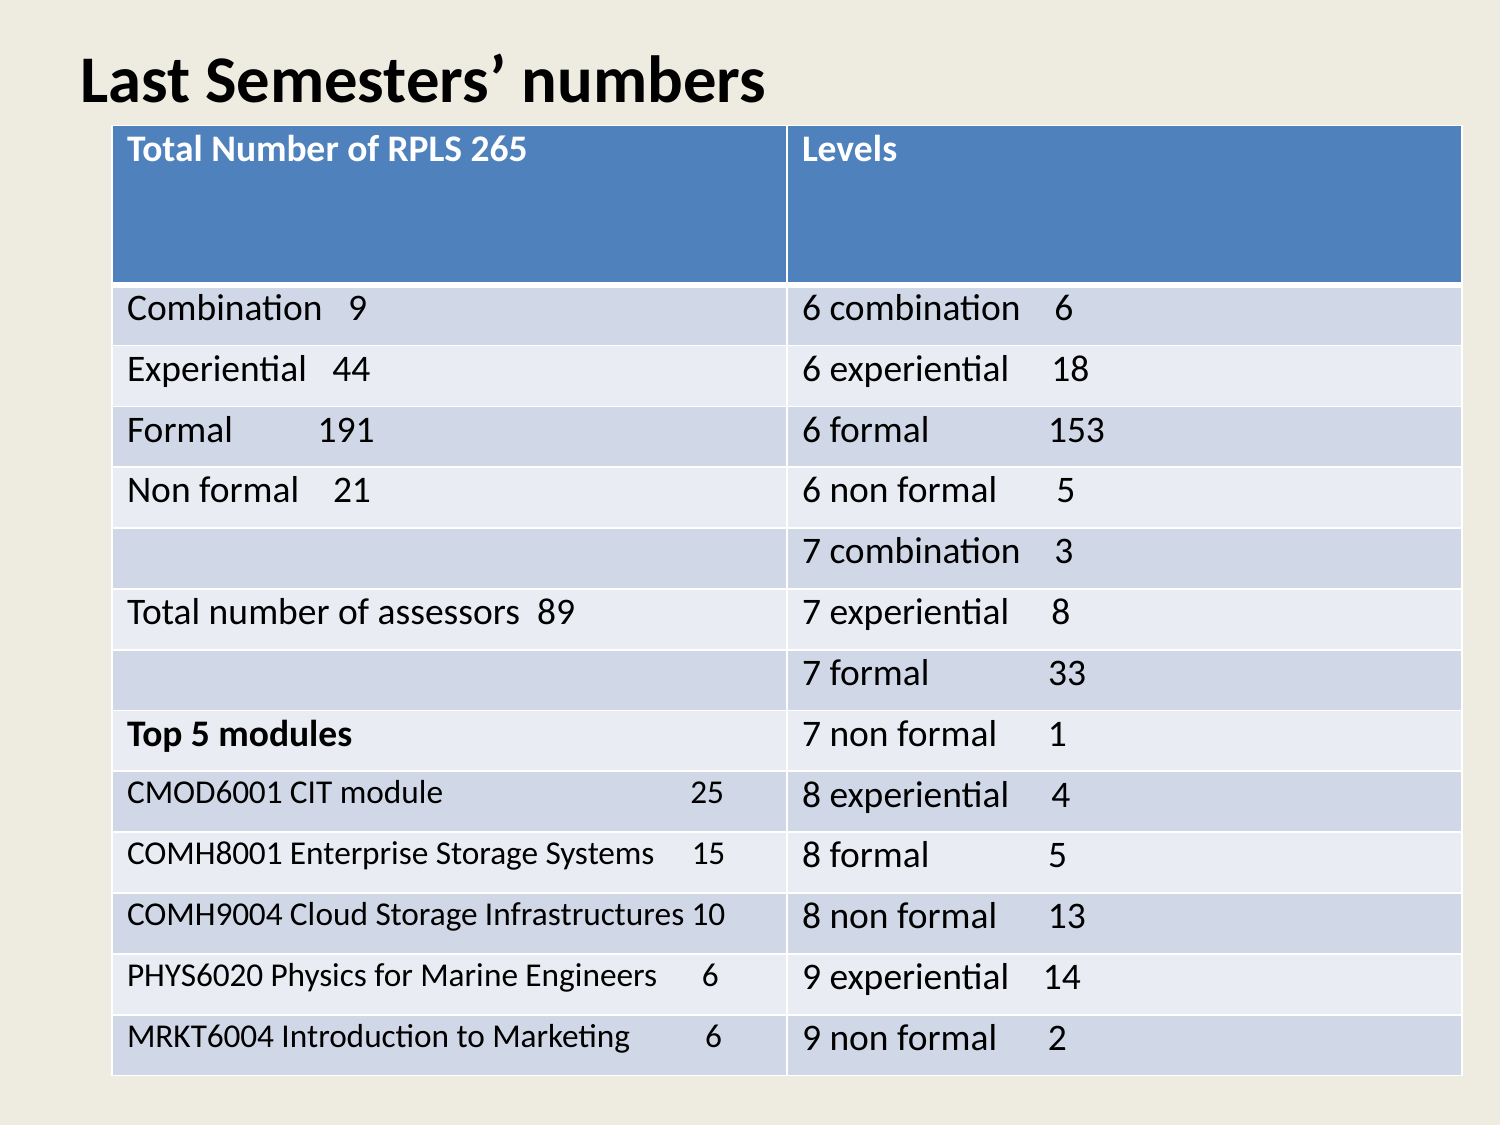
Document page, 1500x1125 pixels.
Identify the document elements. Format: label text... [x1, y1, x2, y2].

table_cell 8 formal 5 [788, 833, 1461, 892]
table_cell 8 experiential 4 [788, 772, 1461, 831]
table_cell 6 non formal 5 [788, 468, 1461, 527]
table_cell Non formal 21 [113, 468, 786, 527]
table_cell [113, 529, 786, 588]
table_cell Top 5 modules [113, 711, 786, 770]
table_header Total Number of RPLS 265 [113, 126, 786, 282]
table_cell 8 non formal 13 [788, 894, 1461, 953]
table_cell 6 combination 6 [788, 288, 1461, 345]
table_header Levels [788, 126, 1461, 282]
table_cell [113, 651, 786, 710]
table_cell 9 experiential 14 [788, 955, 1461, 1014]
table_cell 6 experiential 18 [788, 346, 1461, 406]
table_cell 7 non formal 1 [788, 711, 1461, 770]
table_cell PHYS6020 Physics for Marine Engineers 6 [113, 955, 786, 1014]
table_cell COMH9004 Cloud Storage Infrastructures 10 [113, 894, 786, 953]
table_cell 7 experiential 8 [788, 590, 1461, 649]
table_cell 6 formal 153 [788, 407, 1461, 466]
title Last Semesters’ numbers [64, 0, 1415, 152]
table_cell 7 formal 33 [788, 651, 1461, 710]
table_cell 9 non formal 2 [788, 1016, 1461, 1075]
table_cell COMH8001 Enterprise Storage Systems 15 [113, 833, 786, 892]
table_cell Formal 191 [113, 407, 786, 466]
table_cell CMOD6001 CIT module 25 [113, 772, 786, 831]
table_cell Experiential 44 [113, 346, 786, 406]
table_cell MRKT6004 Introduction to Marketing 6 [113, 1016, 786, 1075]
table_cell 7 combination 3 [788, 529, 1461, 588]
table_cell Combination 9 [113, 288, 786, 345]
table_cell Total number of assessors 89 [113, 590, 786, 649]
